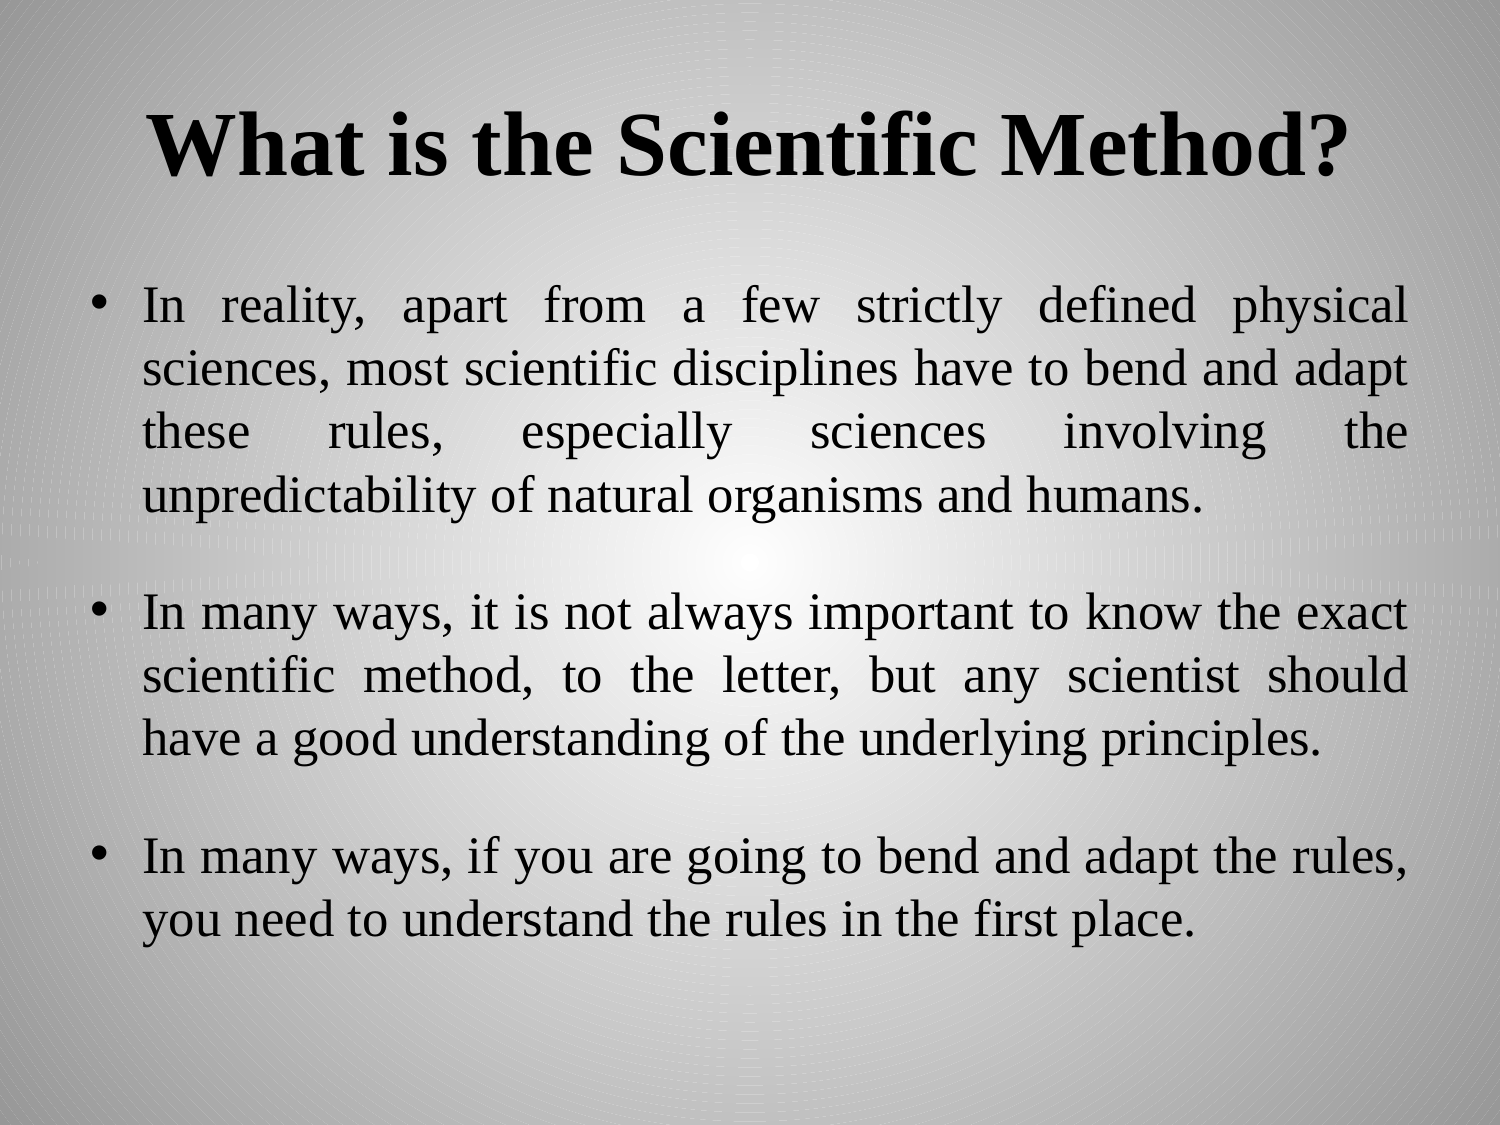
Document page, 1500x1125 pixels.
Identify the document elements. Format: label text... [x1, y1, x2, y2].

title What is the Scientific Method? [75, 45, 1425, 233]
list In reality, apart from a few strictly defined physical sciences, most scientific disciplines have to bend and adapt these rules, especially sciences involving the unpredictability of natural organisms and humans. In many ways, it is not always important to know the exact scientific method, to the letter, but any scientist should have a good understanding of the underlying principles. In many ways, if you are going to bend and adapt the rules, you need to understand the rules in the first place. [75, 262, 1425, 1005]
